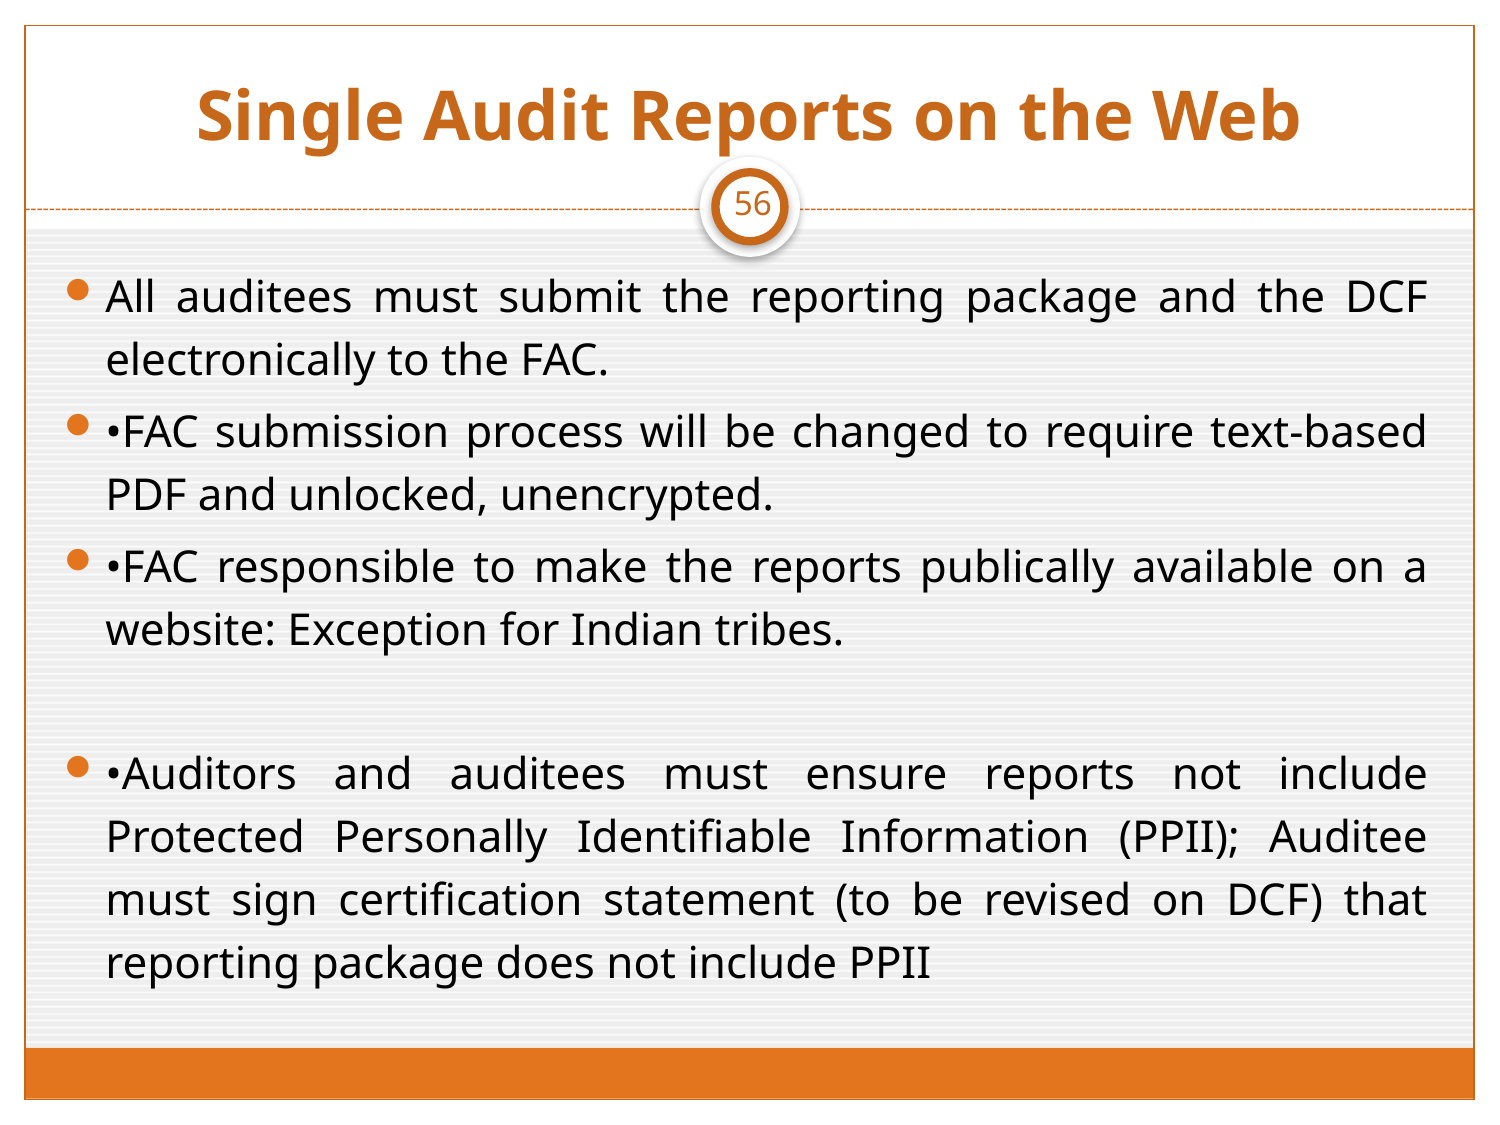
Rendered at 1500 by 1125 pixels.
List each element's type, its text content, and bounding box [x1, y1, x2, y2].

list All auditees must submit the reporting package and the DCF electronically to the FAC. •FAC submission process will be changed to require text-based PDF and unlocked, unencrypted. •FAC responsible to make the reports publically available on a website: Exception for Indian tribes. •Auditors and auditees must ensure reports not include Protected Personally Identifiable Information (PPII); Auditee must sign certification statement (to be revised on DCF) that reporting package does not include PPII [49, 250, 1445, 1001]
slide_number 56 [715, 168, 791, 241]
title Single Audit Reports on the Web [49, 37, 1450, 162]
